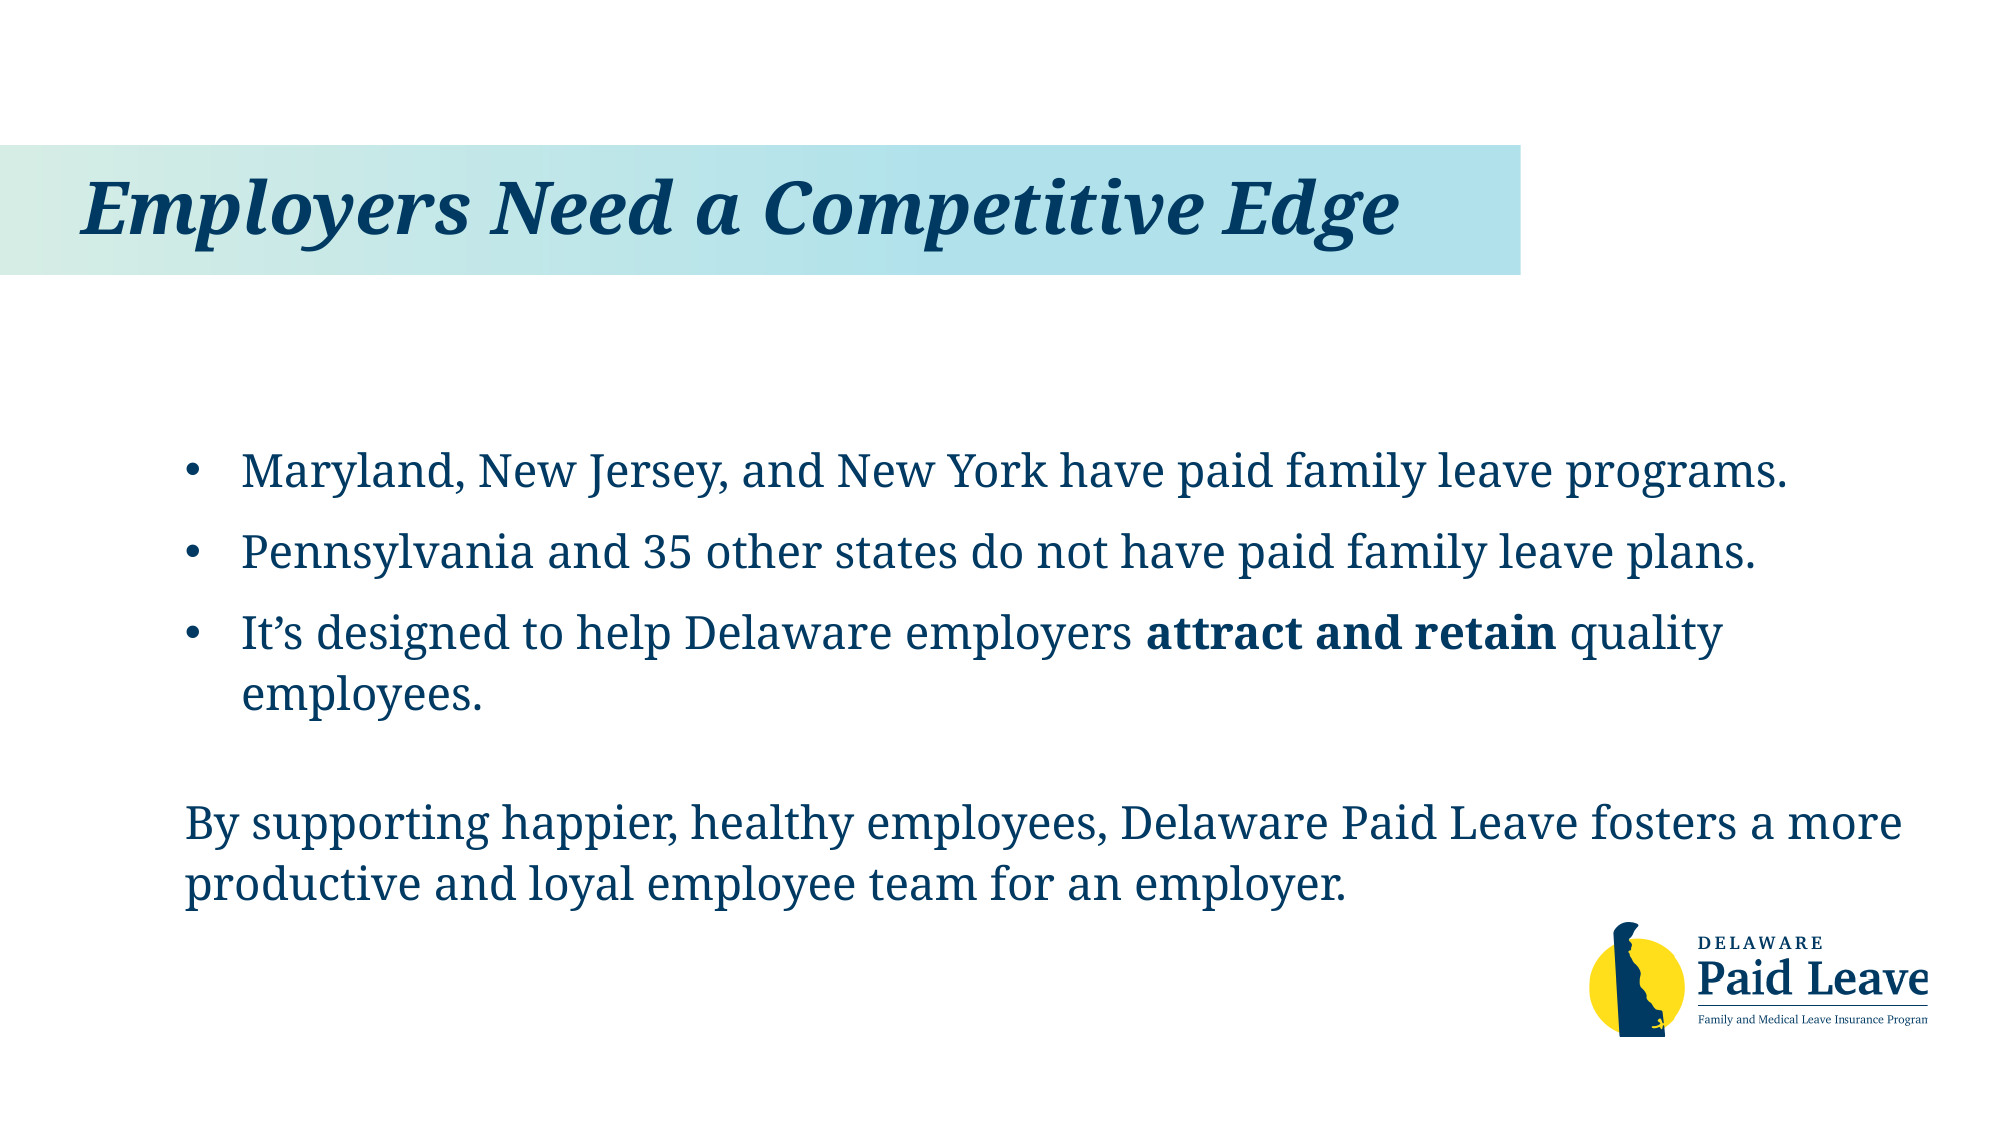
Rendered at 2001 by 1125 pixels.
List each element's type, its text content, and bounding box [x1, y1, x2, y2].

subtitle Maryland, New Jersey, and New York have paid family leave programs. Pennsylvania and 35 other states do not have paid family leave plans. It’s designed to help Delaware employers attract and retain quality employees. By supporting happier, healthy employees, Delaware Paid Leave fosters a more productive and loyal employee team for an employer. [169, 428, 1932, 869]
picture [1589, 922, 1928, 1037]
text_box Employers Need a Competitive Edge [65, 154, 1521, 266]
text_box [0, 144, 1522, 276]
